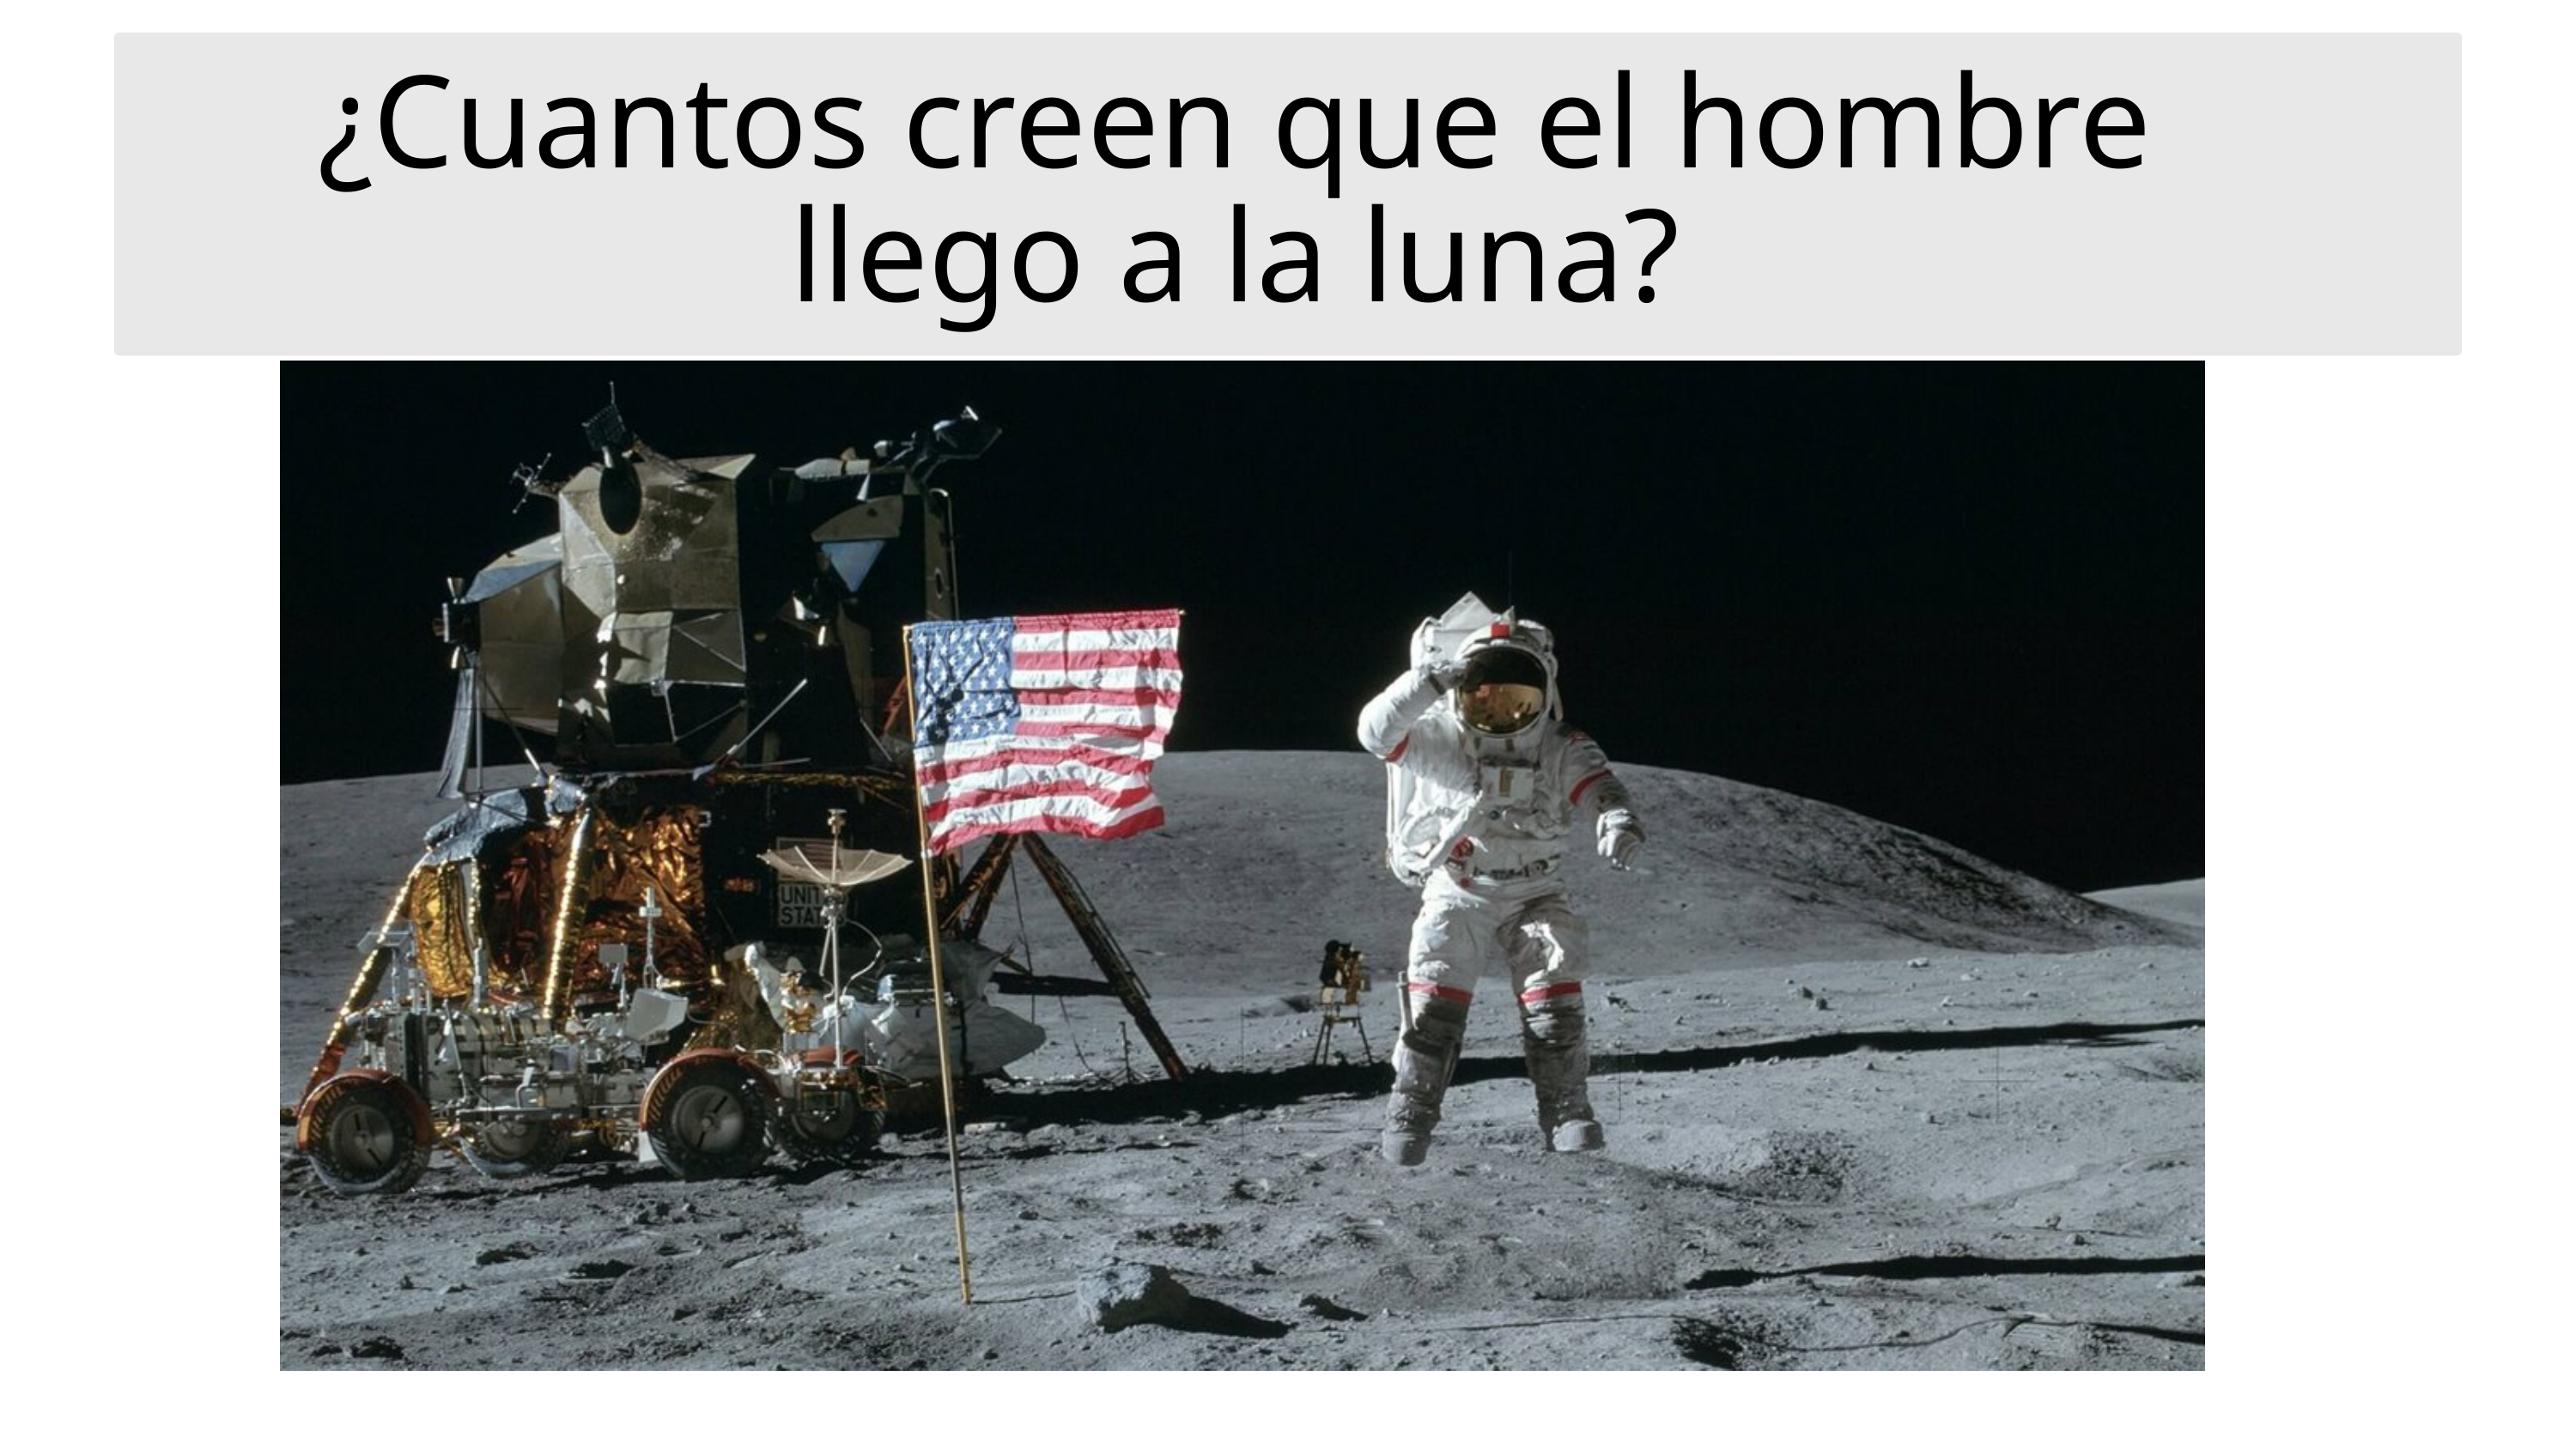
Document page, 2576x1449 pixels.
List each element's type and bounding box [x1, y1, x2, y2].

picture [280, 361, 2205, 1371]
text_box [113, 32, 2463, 356]
